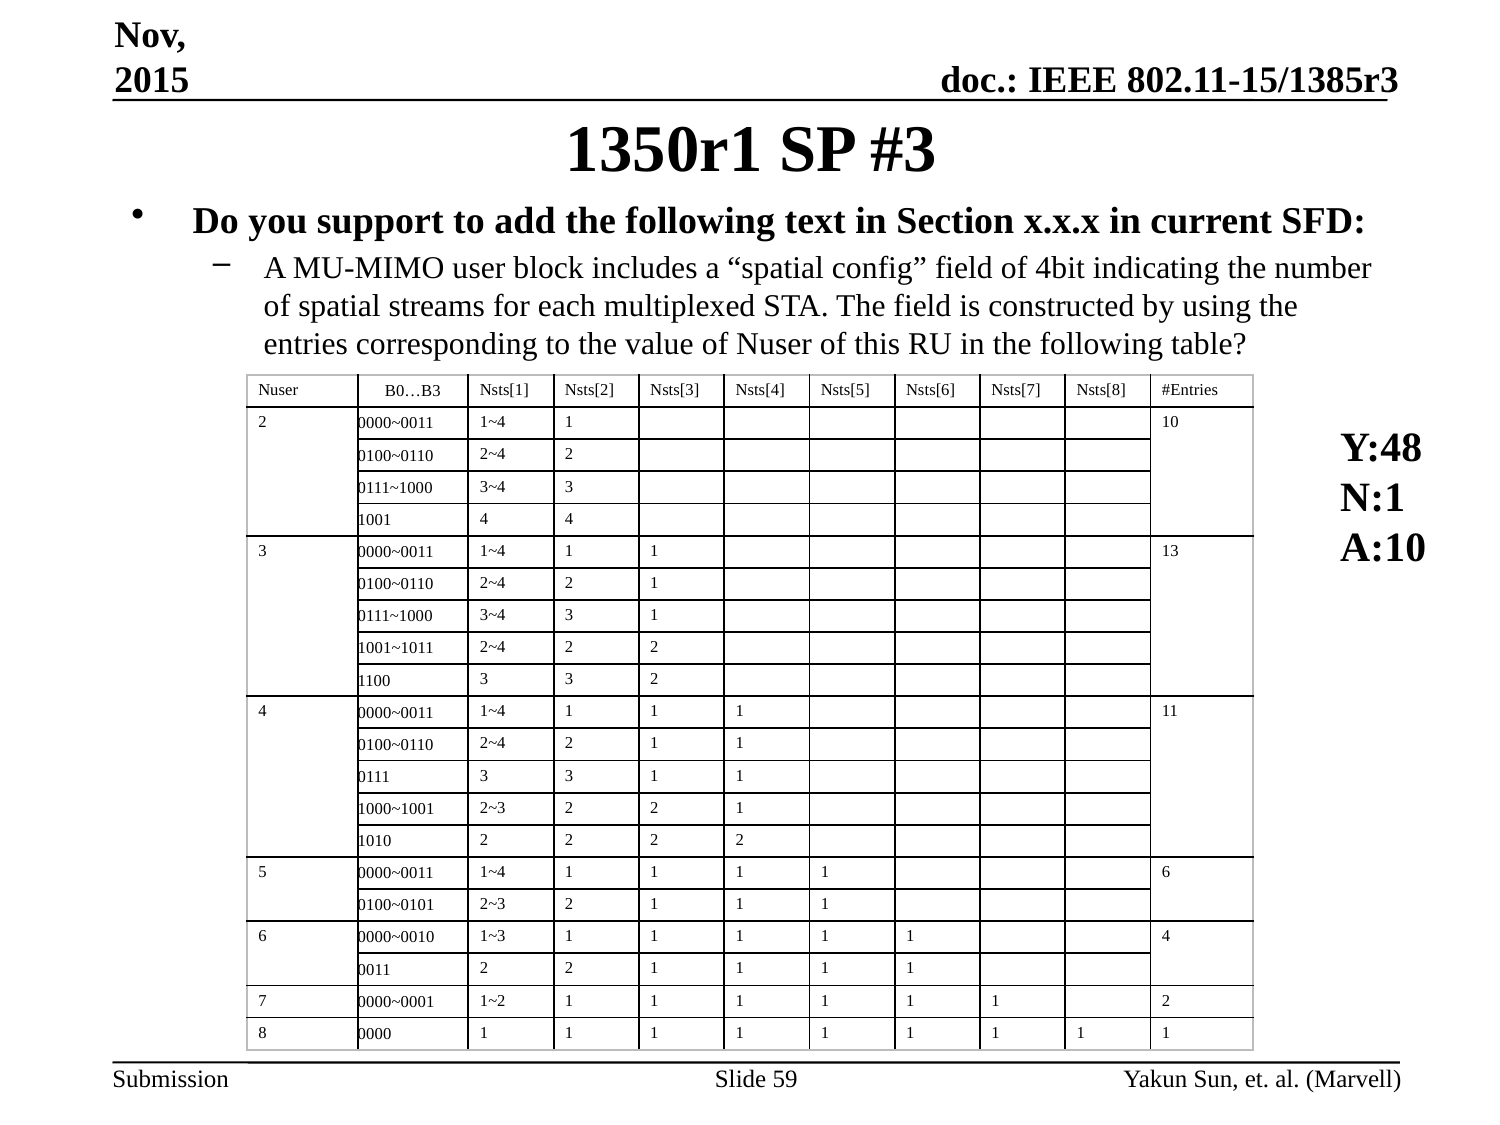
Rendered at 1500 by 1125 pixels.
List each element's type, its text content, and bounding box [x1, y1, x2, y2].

slide_number Slide 59 [712, 1061, 800, 1093]
table_cell [1066, 440, 1150, 470]
table_cell [810, 729, 894, 760]
table_cell 0111~1000 [359, 472, 467, 503]
table_cell 1 [640, 922, 723, 952]
table_cell 1 [981, 1018, 1064, 1049]
table_cell 2 [555, 954, 638, 985]
table_cell 0000~0011 [359, 537, 467, 567]
table_cell 0000~0010 [359, 922, 467, 952]
table_cell [725, 569, 809, 599]
table_cell 1 [725, 697, 809, 727]
table_cell 1 [896, 922, 979, 952]
table_cell 4 [248, 697, 357, 856]
table_cell [981, 922, 1064, 952]
table_cell 5 [248, 858, 357, 920]
table_cell [810, 408, 894, 438]
table_cell 0000~0001 [359, 986, 467, 1017]
table_cell 1~3 [469, 922, 553, 952]
table_cell 0000~0011 [359, 697, 467, 727]
table_cell [896, 504, 979, 535]
table_header Nsts[6] [896, 376, 979, 406]
table_cell 1~2 [469, 986, 553, 1017]
table_cell 1 [640, 569, 723, 599]
table_cell 1 [640, 729, 723, 760]
table_cell 3 [248, 537, 357, 695]
table_cell [810, 697, 894, 727]
table_cell 1 [810, 922, 894, 952]
table_cell [1066, 601, 1150, 631]
table_cell 1010 [359, 826, 467, 856]
table_cell [896, 601, 979, 631]
table_cell [725, 440, 809, 470]
table_cell [896, 665, 979, 695]
list Do you support to add the following text in Section x.x.x in current SFD: A MU-MIMO user block includes a “spatial config” field of 4bit indicating the number of spatial streams for each multiplexed STA. The field is constructed by using the entries corresponding to the value of Nuser of this RU in the following table? [116, 187, 1392, 375]
table_cell 1000~1001 [359, 794, 467, 824]
table_cell 1 [640, 601, 723, 631]
table_cell [810, 665, 894, 695]
title 1350r1 SP #3 [114, 102, 1390, 188]
table_cell [896, 794, 979, 824]
table_cell [981, 537, 1064, 567]
table_cell 1 [640, 761, 723, 792]
table_cell 1 [810, 1018, 894, 1049]
table_cell 1 [555, 986, 638, 1017]
table_cell 1 [896, 986, 979, 1017]
table_cell 1100 [359, 665, 467, 695]
table_cell [896, 826, 979, 856]
table_cell [981, 954, 1064, 985]
table_cell 1 [640, 986, 723, 1017]
table_cell [1066, 954, 1150, 985]
table_cell 2 [725, 826, 809, 856]
table_cell 1001 [359, 504, 467, 535]
table_cell 2 [469, 954, 553, 985]
table_cell 1 [896, 1018, 979, 1049]
table_cell 2 [469, 826, 553, 856]
table_cell 10 [1151, 408, 1252, 535]
table_cell 6 [1151, 858, 1252, 920]
table_cell [896, 890, 979, 920]
table_cell 1001~1011 [359, 633, 467, 663]
table_header Nsts[7] [981, 376, 1064, 406]
table_cell [1066, 569, 1150, 599]
table_cell 1 [896, 954, 979, 985]
table_cell 2 [555, 826, 638, 856]
table_cell [810, 504, 894, 535]
table_cell 1 [640, 954, 723, 985]
table_cell [981, 826, 1064, 856]
table_cell [896, 472, 979, 503]
table_header Nsts[1] [469, 376, 553, 406]
table_cell [810, 569, 894, 599]
table_cell [1066, 729, 1150, 760]
table_cell 0100~0101 [359, 890, 467, 920]
table_cell 0000~0011 [359, 858, 467, 888]
table_cell [725, 408, 809, 438]
table_cell [896, 440, 979, 470]
table_cell 6 [248, 922, 357, 985]
table_cell [981, 569, 1064, 599]
table_cell 1~4 [469, 408, 553, 438]
table_cell 3 [555, 665, 638, 695]
table_header #Entries [1151, 376, 1252, 406]
table_cell [981, 601, 1064, 631]
table_cell 1~4 [469, 858, 553, 888]
table_cell [981, 665, 1064, 695]
table_cell [896, 761, 979, 792]
table_cell [810, 440, 894, 470]
table_cell 1 [725, 729, 809, 760]
table_cell 1 [640, 858, 723, 888]
table_cell 1 [725, 794, 809, 824]
table_header Nsts[8] [1066, 376, 1150, 406]
table_cell 11 [1151, 697, 1252, 856]
table_cell [981, 858, 1064, 888]
table_cell 1 [555, 1018, 638, 1049]
table_cell [640, 408, 723, 438]
table_cell 2 [555, 794, 638, 824]
table_cell 1 [810, 986, 894, 1017]
table_cell 13 [1151, 537, 1252, 695]
table_cell 1 [725, 890, 809, 920]
table_cell [810, 794, 894, 824]
table_cell [810, 761, 894, 792]
table_cell 3 [555, 761, 638, 792]
table_cell [1066, 665, 1150, 695]
table_cell 1 [725, 954, 809, 985]
table_cell [1066, 986, 1150, 1017]
table_cell [810, 633, 894, 663]
table_cell [981, 729, 1064, 760]
table_cell 0011 [359, 954, 467, 985]
table_header Nsts[5] [810, 376, 894, 406]
table_cell [725, 633, 809, 663]
table_cell 2~4 [469, 440, 553, 470]
table_cell [1066, 890, 1150, 920]
table_cell 2~4 [469, 729, 553, 760]
table_cell 2 [555, 440, 638, 470]
table_cell 0000 [359, 1018, 467, 1049]
table_cell 1 [810, 890, 894, 920]
table_header Nuser [248, 376, 357, 406]
table_cell [725, 504, 809, 535]
table_cell [896, 633, 979, 663]
text_box Y:48 N:1 A:10 [1325, 412, 1442, 578]
table_cell [640, 504, 723, 535]
table_cell [810, 826, 894, 856]
table_cell [896, 858, 979, 888]
table_cell [810, 472, 894, 503]
table_cell 1 [555, 858, 638, 888]
table_cell 2 [640, 633, 723, 663]
table_cell 3 [469, 665, 553, 695]
table_cell 0111~1000 [359, 601, 467, 631]
table_cell 1 [810, 858, 894, 888]
table_header Nsts[4] [725, 376, 809, 406]
table_cell [640, 472, 723, 503]
table_cell [981, 794, 1064, 824]
table_cell 1 [810, 954, 894, 985]
table_cell 2 [555, 729, 638, 760]
table_cell [725, 601, 809, 631]
table_cell [896, 537, 979, 567]
table_cell [810, 537, 894, 567]
table_cell 1 [640, 1018, 723, 1049]
table_cell [896, 697, 979, 727]
table_cell 0100~0110 [359, 440, 467, 470]
table_cell 1 [555, 697, 638, 727]
table_cell 3~4 [469, 601, 553, 631]
table_cell [725, 472, 809, 503]
table_cell 1 [555, 408, 638, 438]
table_cell 1 [725, 986, 809, 1017]
table_cell [1066, 922, 1150, 952]
table_cell [981, 697, 1064, 727]
table_cell 1~4 [469, 537, 553, 567]
table_cell [725, 665, 809, 695]
table_cell 1 [555, 922, 638, 952]
table_cell 2 [555, 569, 638, 599]
table_cell 1 [725, 761, 809, 792]
table_cell [896, 569, 979, 599]
table_cell 0100~0110 [359, 569, 467, 599]
table_cell 2~4 [469, 633, 553, 663]
table_cell 2 [555, 890, 638, 920]
table_cell [1066, 537, 1150, 567]
table_cell 8 [248, 1018, 357, 1049]
table_cell 2 [248, 408, 357, 535]
table_cell 2 [640, 665, 723, 695]
table_cell 1 [640, 537, 723, 567]
table_cell 4 [555, 504, 638, 535]
table_header B0…B3 [359, 376, 467, 406]
table_cell [1066, 408, 1150, 438]
table_cell 3 [555, 601, 638, 631]
table_cell [1066, 504, 1150, 535]
table_cell 1 [640, 697, 723, 727]
table_cell 1 [725, 922, 809, 952]
table_cell [1066, 633, 1150, 663]
table_cell [1066, 697, 1150, 727]
table_cell [1066, 761, 1150, 792]
table_cell 0111 [359, 761, 467, 792]
table_cell 1 [1151, 1018, 1252, 1049]
table_cell 1 [981, 986, 1064, 1017]
table_cell [896, 408, 979, 438]
table_cell [810, 601, 894, 631]
table_cell [981, 440, 1064, 470]
table_cell 1 [555, 537, 638, 567]
table_cell [725, 537, 809, 567]
table_cell [896, 729, 979, 760]
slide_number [114, 54, 265, 101]
table_cell 1 [1066, 1018, 1150, 1049]
table_header Nsts[2] [555, 376, 638, 406]
table_cell 2 [640, 826, 723, 856]
table_cell 2~3 [469, 794, 553, 824]
table_cell [1066, 472, 1150, 503]
table_cell 2~4 [469, 569, 553, 599]
table_cell [981, 890, 1064, 920]
table_cell 1 [640, 890, 723, 920]
table_cell 4 [469, 504, 553, 535]
table_cell 2 [555, 633, 638, 663]
table_cell 1 [725, 1018, 809, 1049]
table_cell [981, 633, 1064, 663]
table_cell [981, 472, 1064, 503]
table_cell [981, 761, 1064, 792]
table_cell 2~3 [469, 890, 553, 920]
table_cell [981, 408, 1064, 438]
footer Yakun Sun, et. al. (Marvell) [1057, 1061, 1402, 1093]
table_cell [1066, 826, 1150, 856]
table_cell 1 [725, 858, 809, 888]
table_cell 2 [640, 794, 723, 824]
table_cell [981, 504, 1064, 535]
table_cell 1~4 [469, 697, 553, 727]
table_cell [640, 440, 723, 470]
table_header Nsts[3] [640, 376, 723, 406]
table_cell 2 [1151, 986, 1252, 1017]
table_cell 7 [248, 986, 357, 1017]
table_cell 3~4 [469, 472, 553, 503]
table_cell 3 [469, 761, 553, 792]
table_cell 4 [1151, 922, 1252, 985]
table_cell 1 [469, 1018, 553, 1049]
table_cell [1066, 794, 1150, 824]
table_cell 3 [555, 472, 638, 503]
table_cell 0100~0110 [359, 729, 467, 760]
table_cell [1066, 858, 1150, 888]
table_cell 0000~0011 [359, 408, 467, 438]
